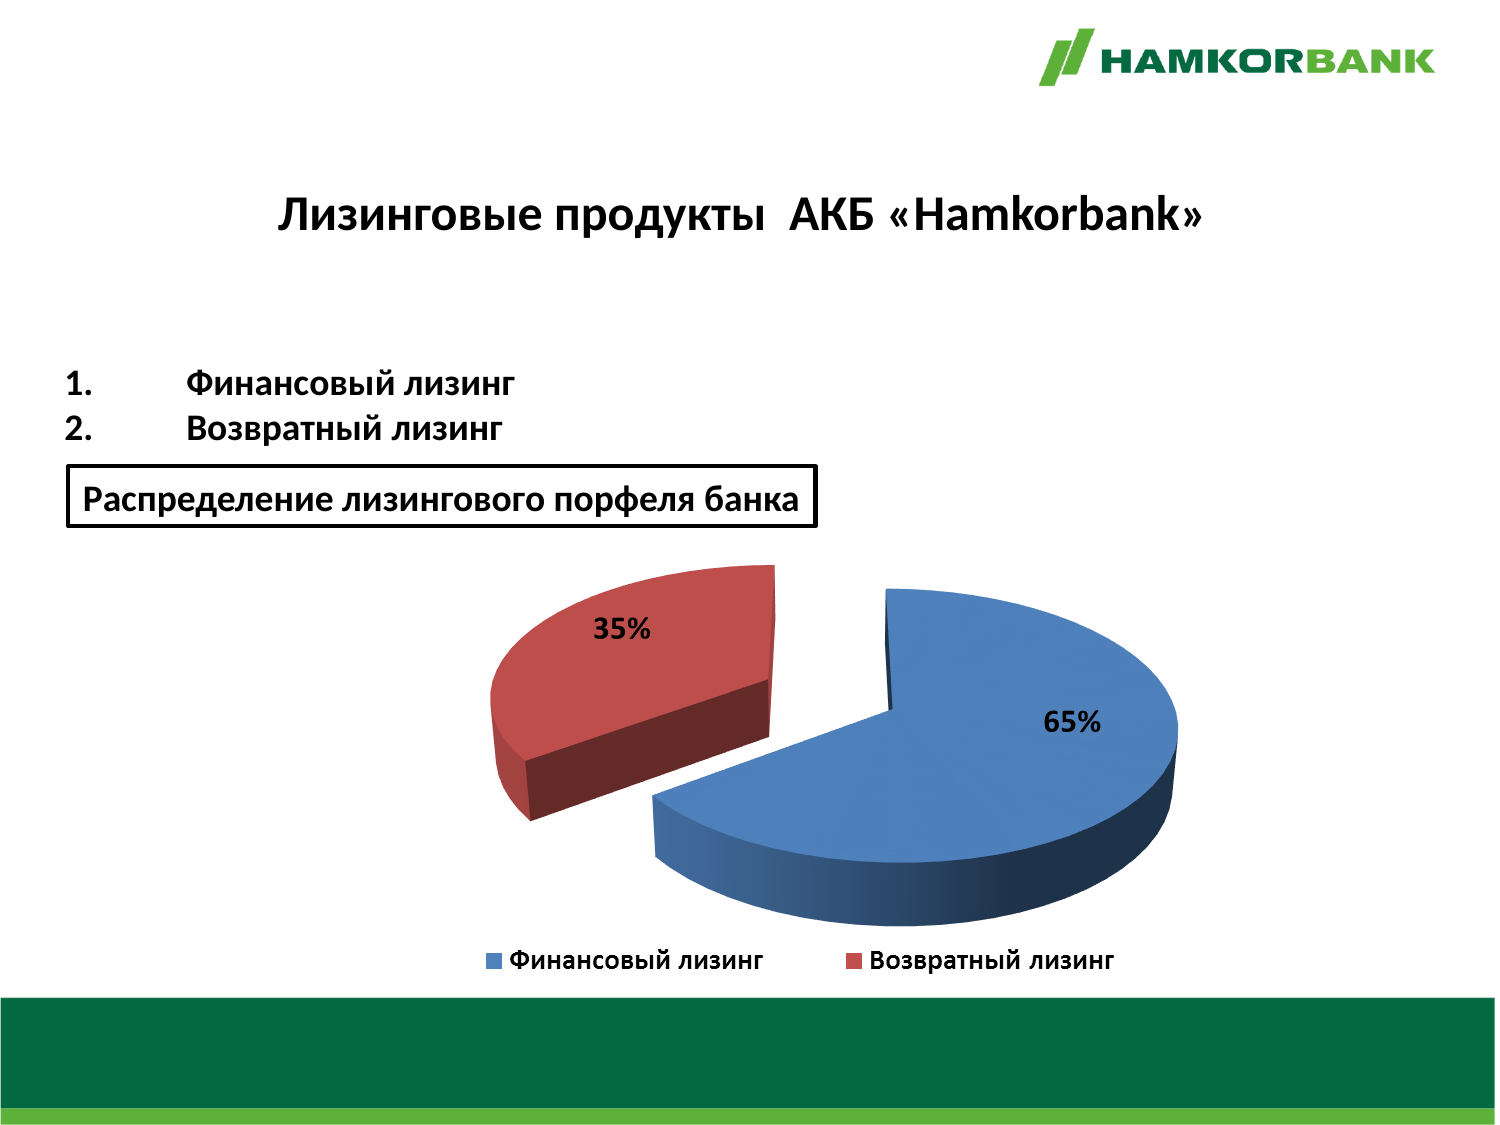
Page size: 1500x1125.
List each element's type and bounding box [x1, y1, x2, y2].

text_box [0, 18, 1496, 1125]
text_box [386, 427, 1500, 1035]
